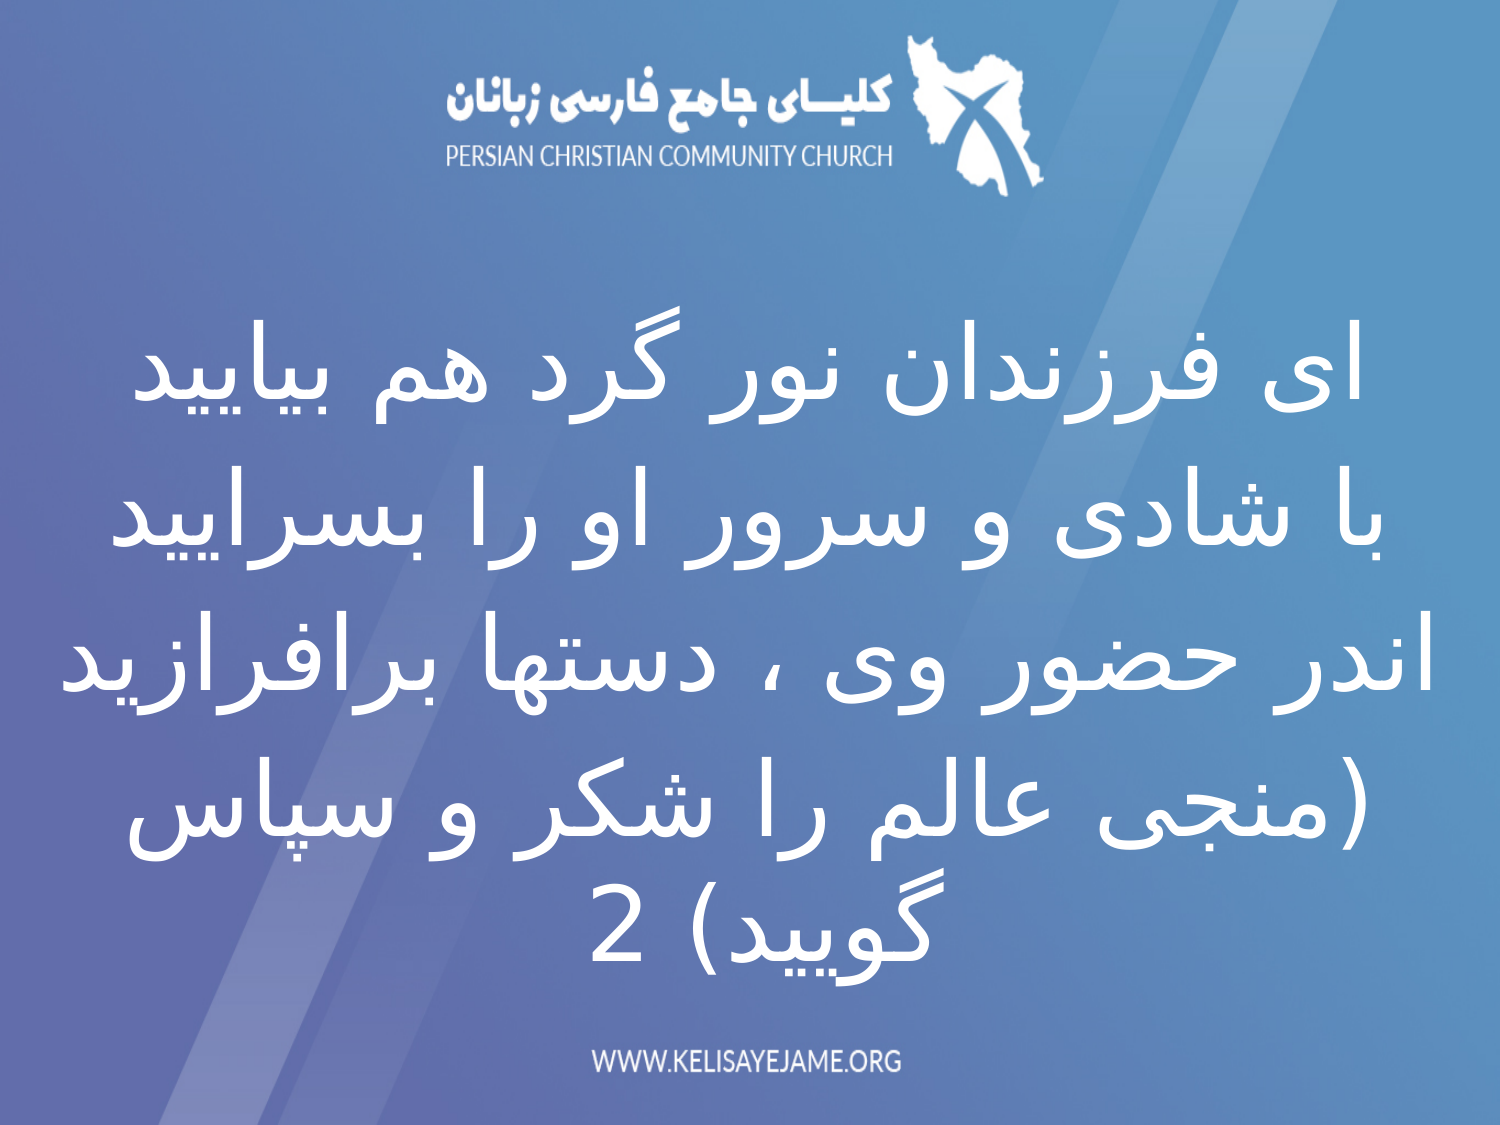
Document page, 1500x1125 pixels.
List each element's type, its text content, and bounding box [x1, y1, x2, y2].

subtitle ای فرزندان نور گرد هم بیایید با شادی و سرور او را بسرایید اندر حضور وی ، دستها برافرازید (منجی عالم را شکر و سپاس گوييد) 2 [0, 0, 1500, 1125]
